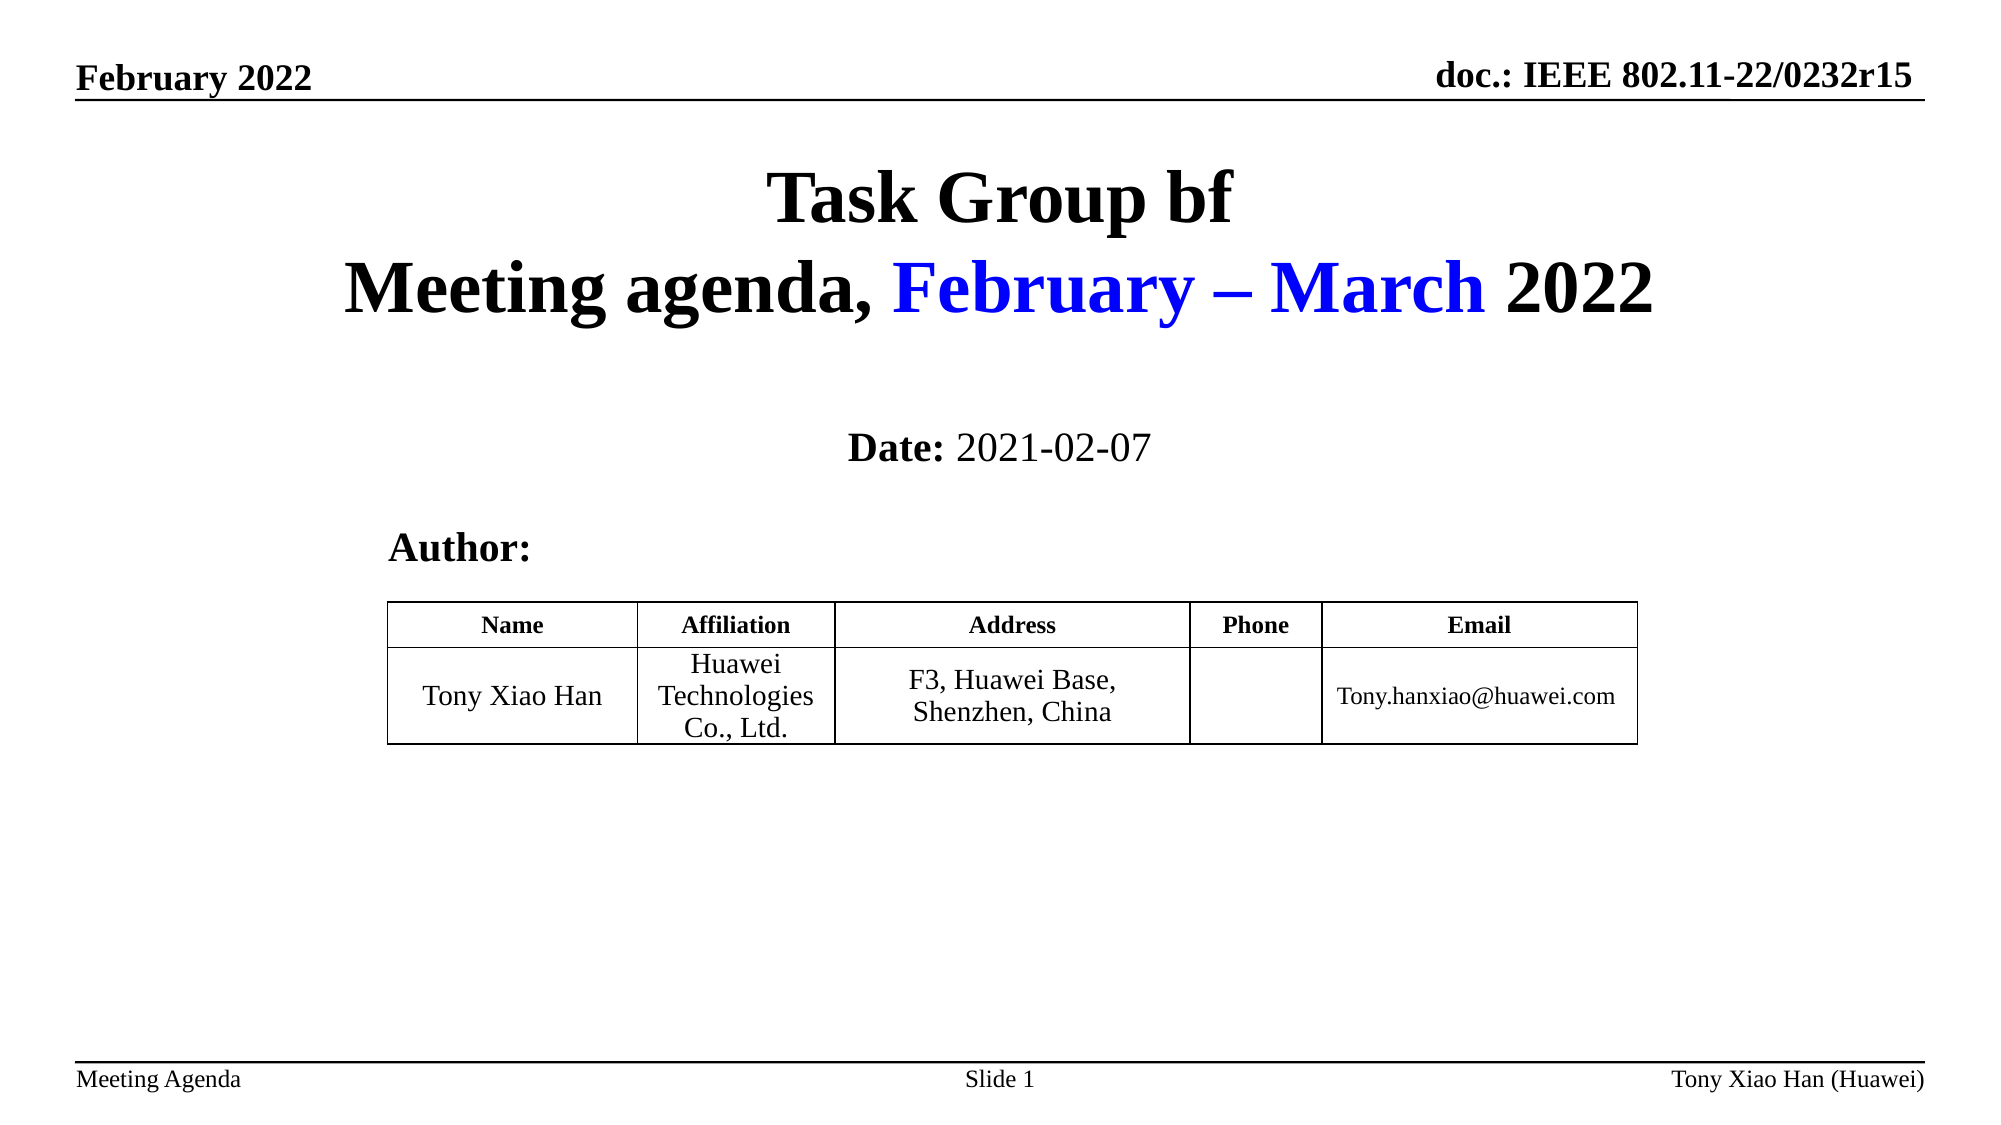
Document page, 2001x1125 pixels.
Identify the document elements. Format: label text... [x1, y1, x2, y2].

table_cell [1191, 648, 1321, 743]
table_cell Tony.hanxiao@huawei.com [1323, 648, 1637, 743]
list Date: 2021-02-07 [362, 412, 1638, 475]
table_cell F3, Huawei Base, Shenzhen, China [836, 648, 1189, 743]
table_header Email [1323, 603, 1637, 647]
table_header Phone [1191, 603, 1321, 647]
text_box Author: [362, 512, 600, 575]
title Task Group bf Meeting agenda, February – March 2022 [75, 149, 1925, 325]
table_cell Tony Xiao Han [388, 648, 637, 743]
table_header Affiliation [638, 603, 834, 647]
table_cell Huawei Technologies Co., Ltd. [638, 648, 834, 743]
table_header Name [388, 603, 637, 647]
table_header Address [836, 603, 1189, 647]
